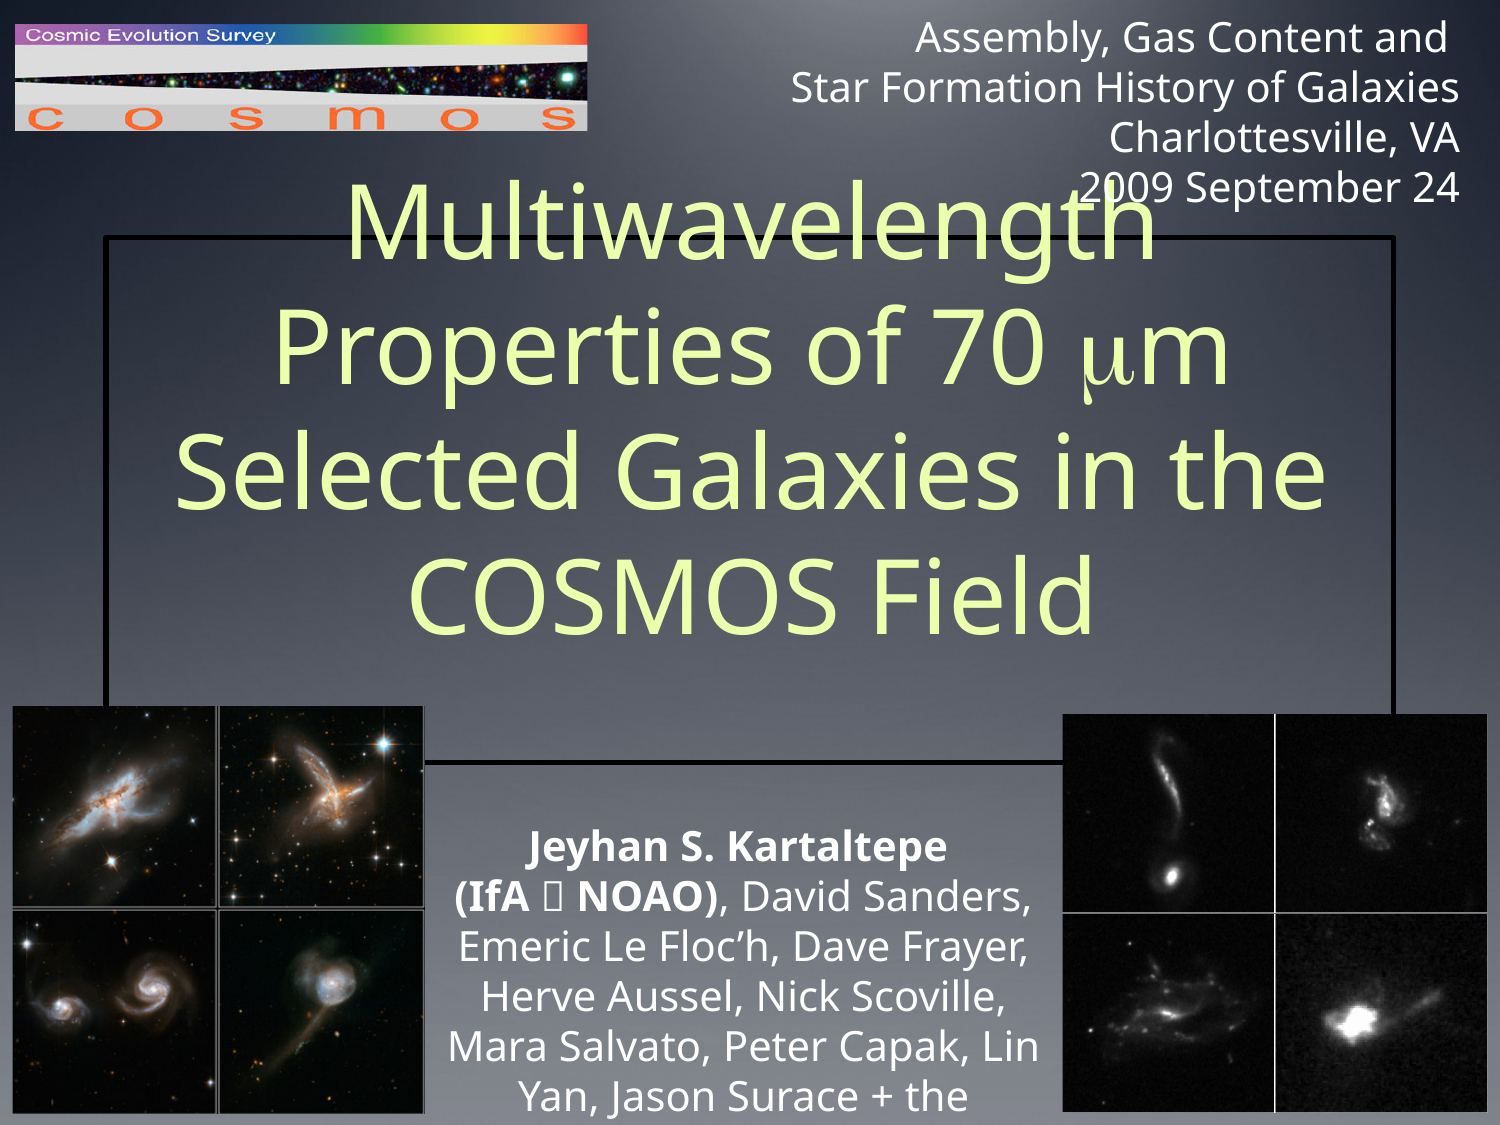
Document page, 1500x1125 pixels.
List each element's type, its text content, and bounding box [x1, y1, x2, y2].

title Multiwavelength Properties of 70 mm Selected Galaxies in the COSMOS Field [96, 139, 1408, 663]
picture [13, 22, 590, 133]
text_box Assembly, Gas Content and Star Formation History of Galaxies Charlottesville, VA 2009 September 24 [612, 3, 1475, 219]
text_box Jeyhan S. Kartaltepe (IfA  NOAO), David Sanders, Emeric Le Floc’h, Dave Frayer, Herve Aussel, Nick Scoville, Mara Salvato, Peter Capak, Lin Yan, Jason Surace + the COSMOS team [412, 812, 1075, 1125]
picture [10, 704, 428, 1116]
picture [1060, 712, 1490, 1115]
